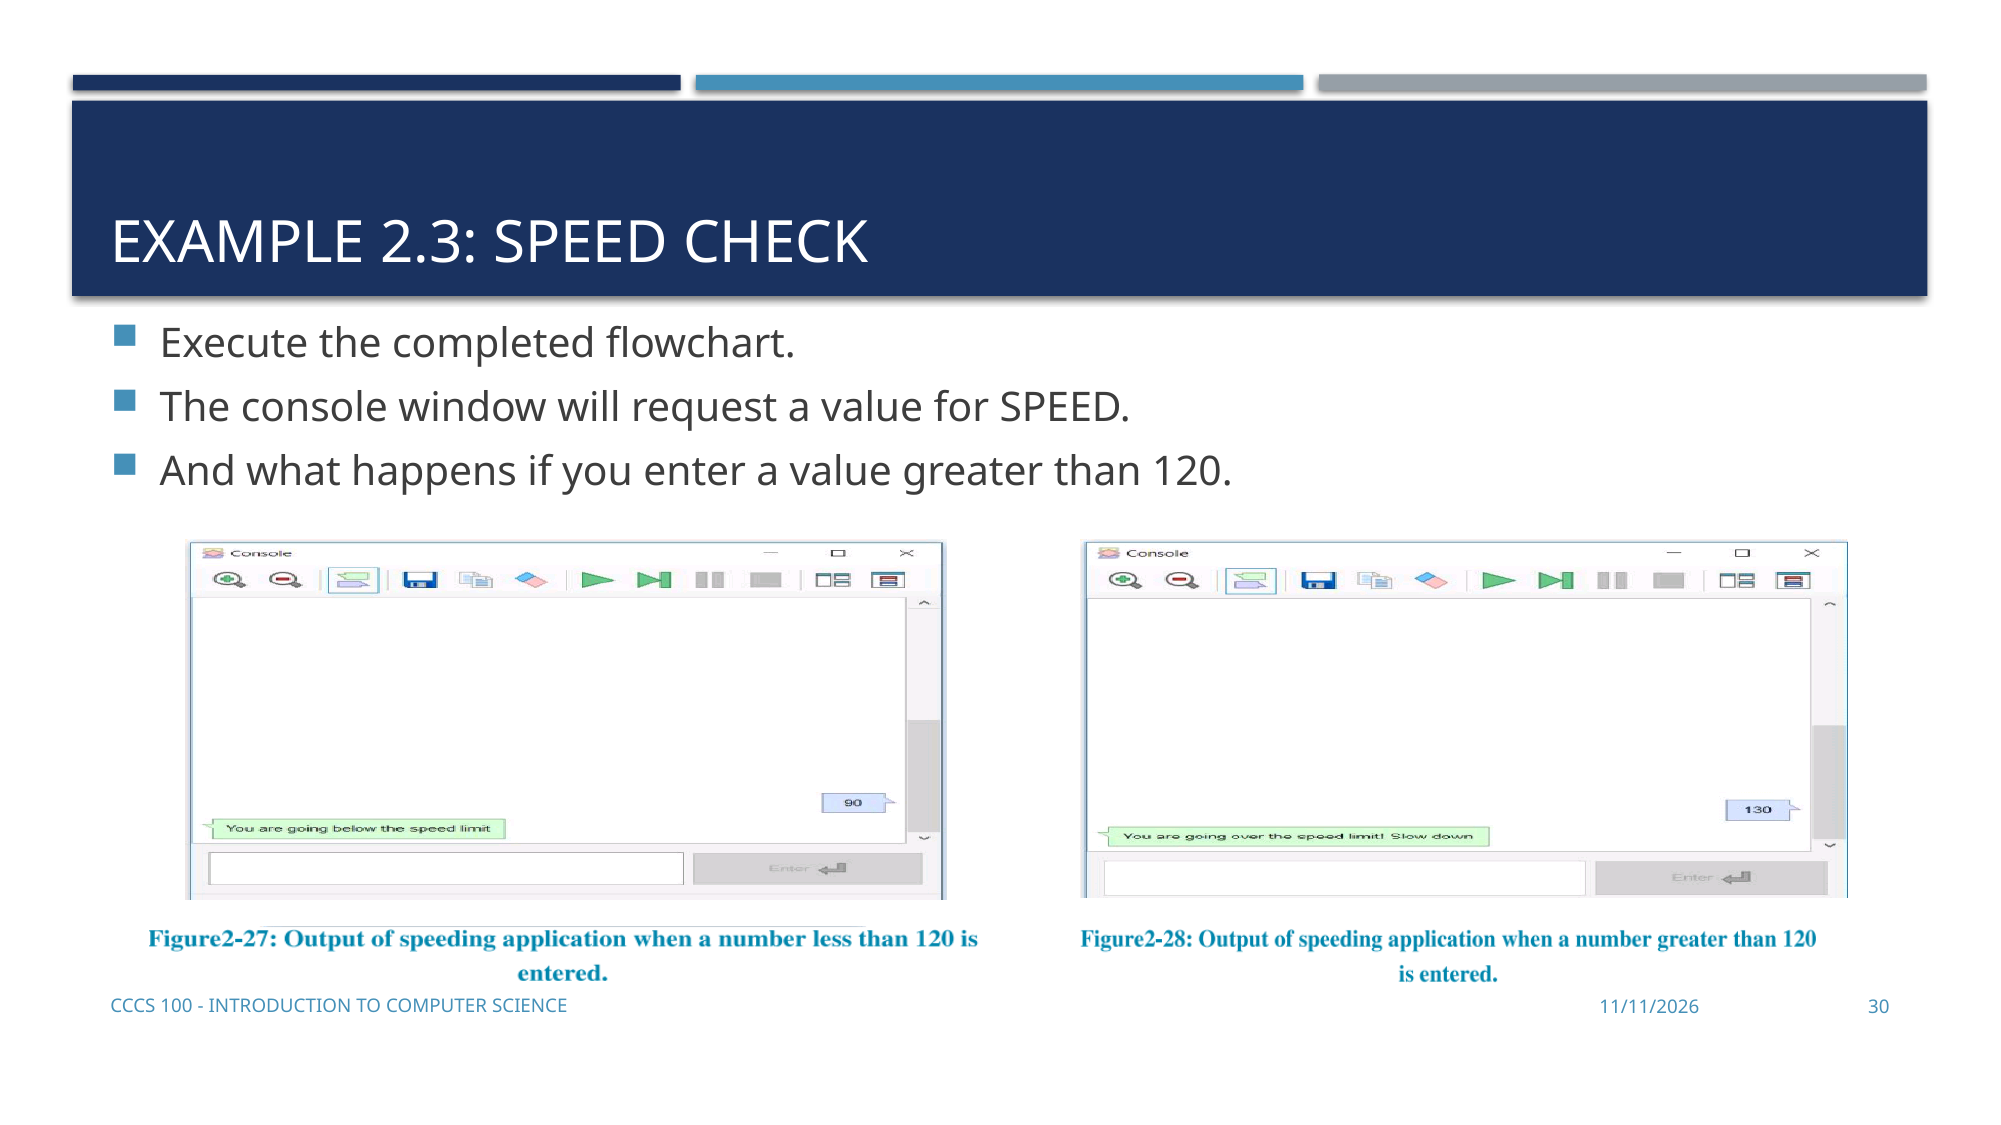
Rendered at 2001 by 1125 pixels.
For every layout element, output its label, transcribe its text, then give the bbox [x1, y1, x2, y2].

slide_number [1247, 995, 1715, 1037]
list Execute the completed flowchart. The console window will request a value for SPEED. And what happens if you enter a value greater than 120. [95, 308, 1821, 503]
slide_number 30 [1732, 977, 1905, 1037]
picture [148, 925, 984, 983]
footer CCCS 100 - Introduction to Computer Science [95, 976, 1230, 1037]
title Example 2.3: Speed Check [95, 115, 1905, 282]
picture [182, 537, 950, 901]
picture [1079, 537, 1851, 901]
picture [1079, 925, 1822, 985]
